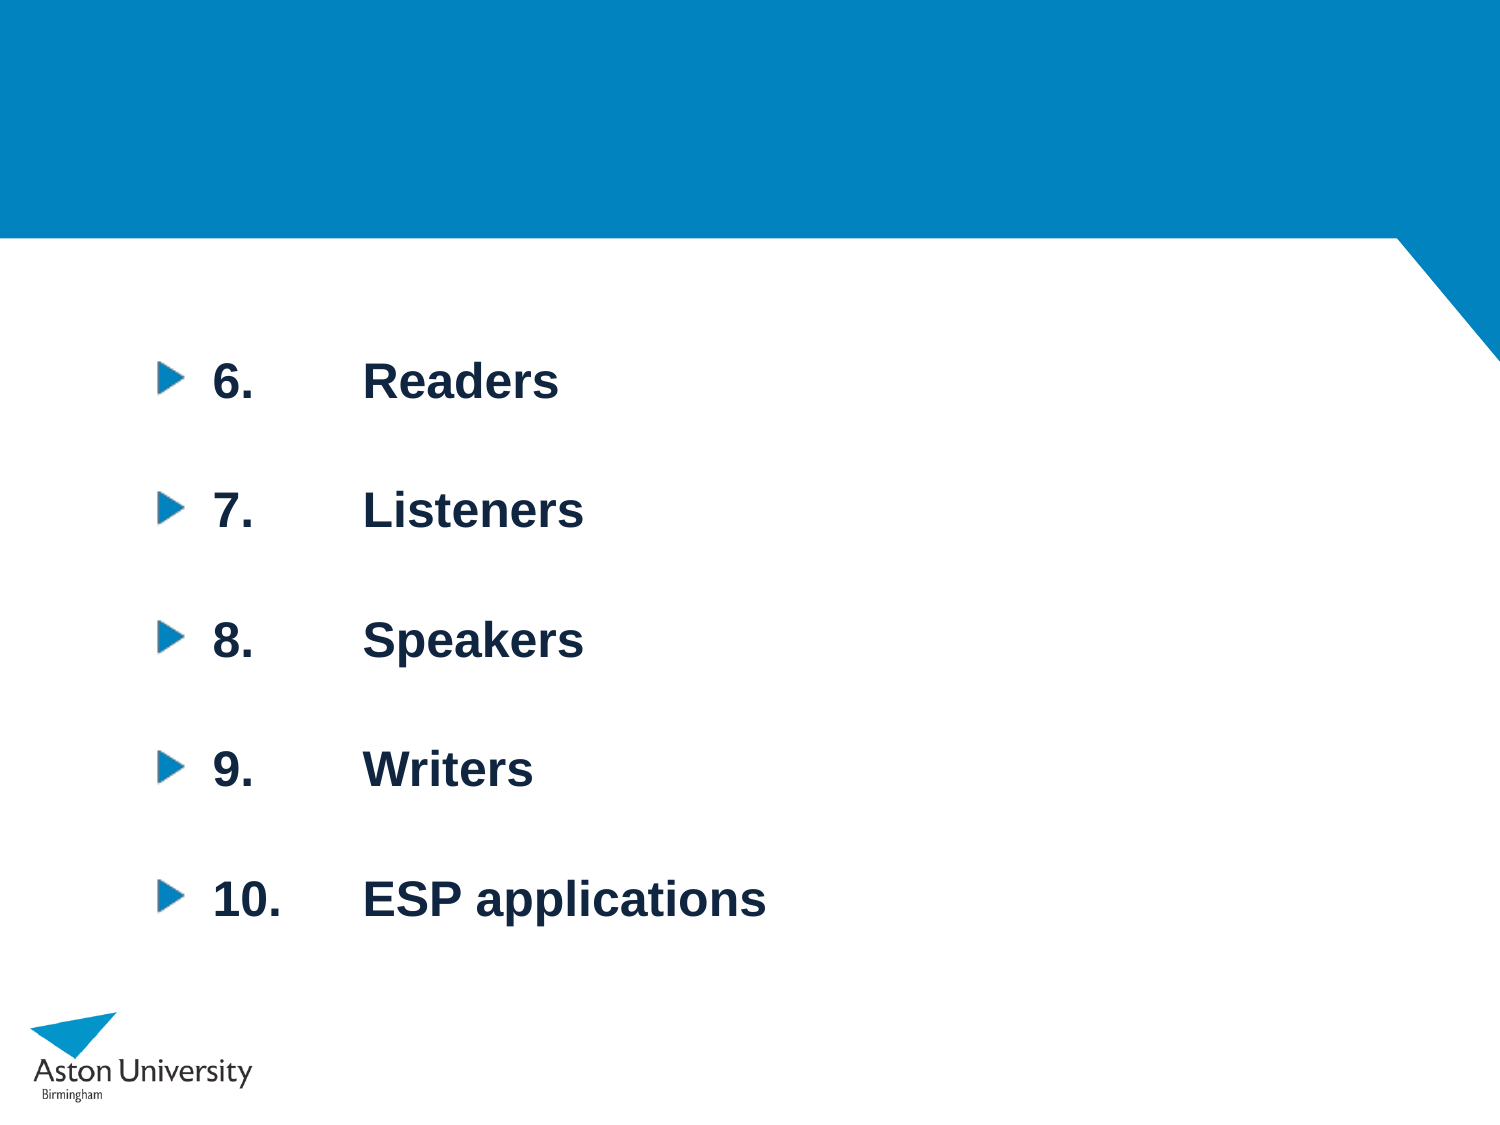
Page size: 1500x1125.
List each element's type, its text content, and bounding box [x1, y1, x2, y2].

picture [156, 360, 192, 396]
picture [156, 878, 192, 914]
picture [28, 1011, 253, 1103]
picture [156, 490, 192, 526]
picture [156, 619, 192, 655]
picture [156, 749, 192, 785]
list 6. Readers 7. Listeners 8. Speakers 9. Writers 10. ESP applications [156, 343, 1398, 1004]
